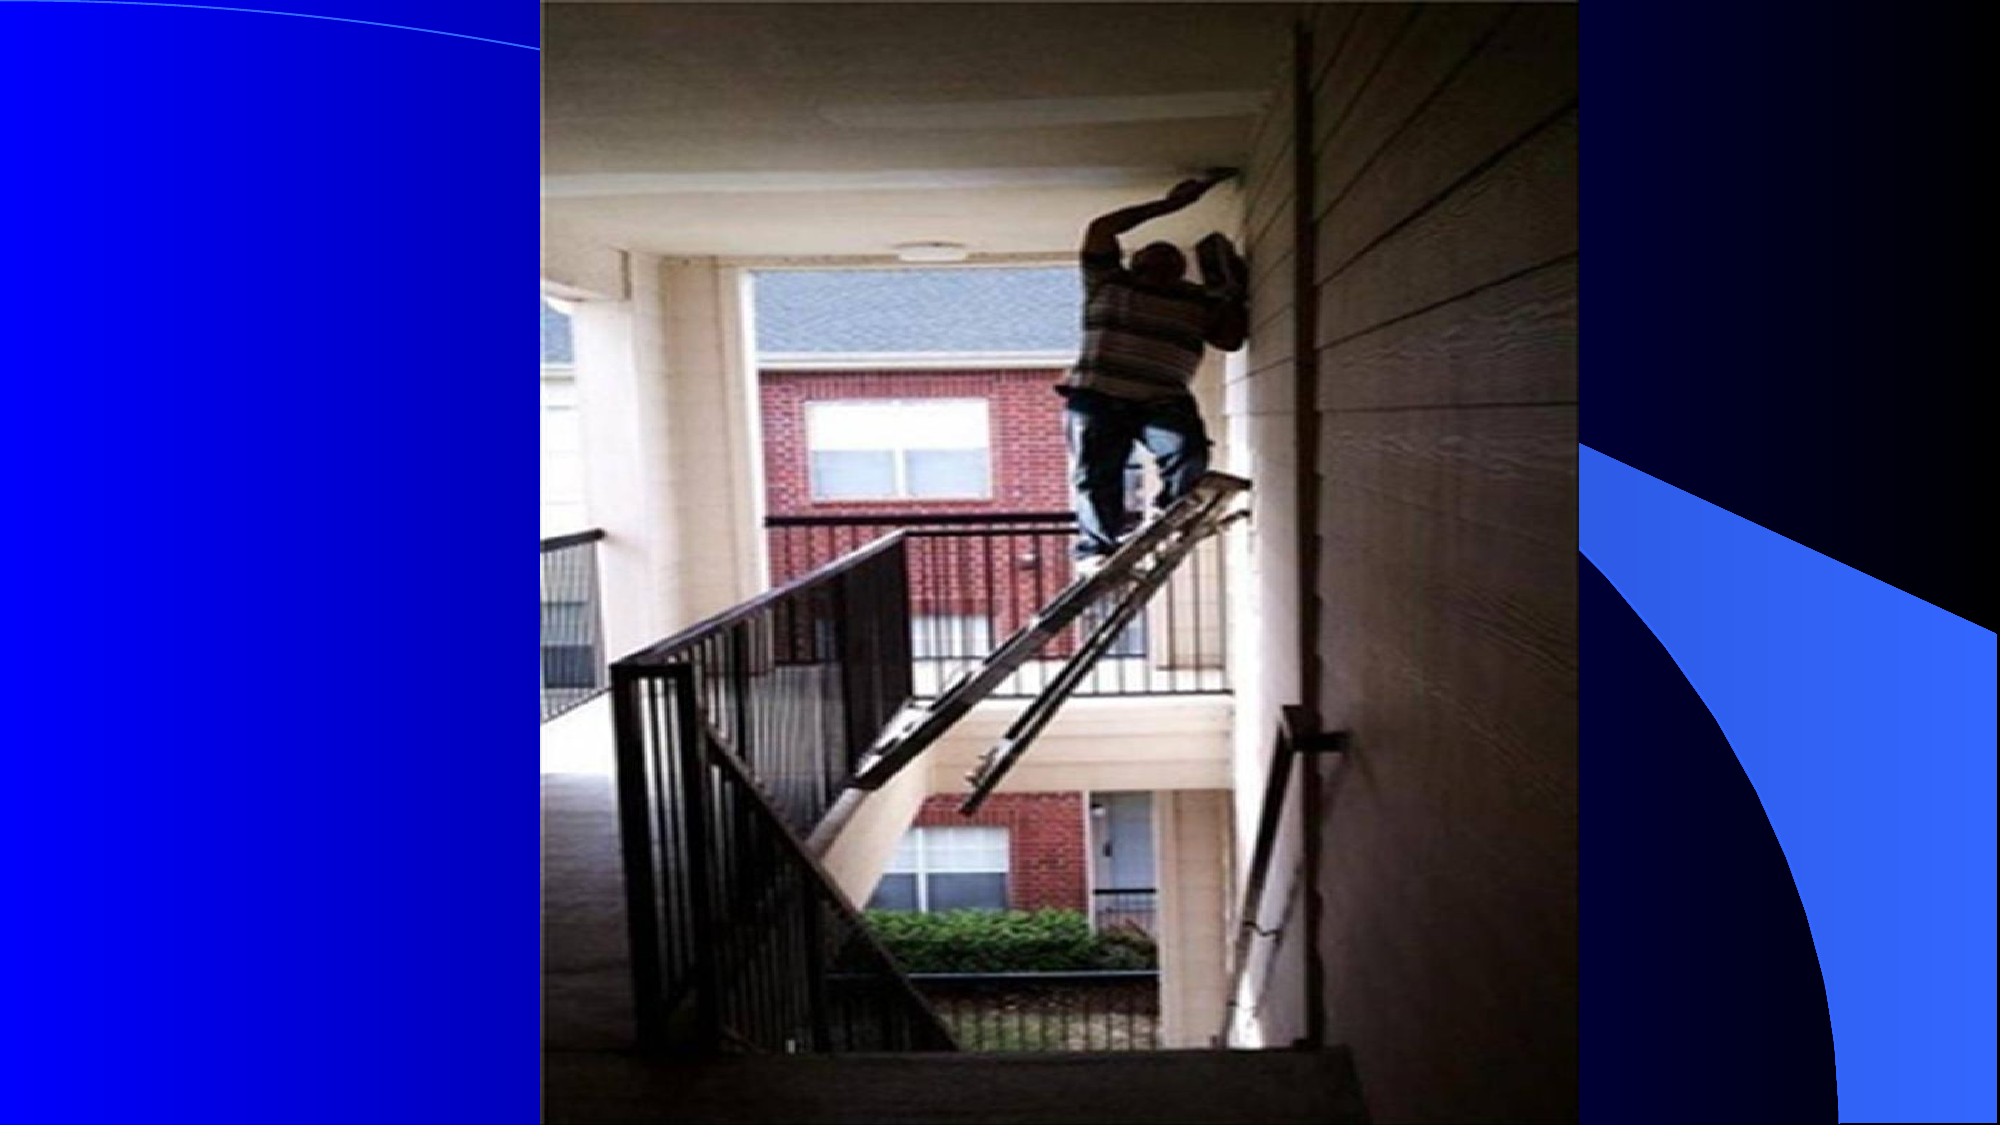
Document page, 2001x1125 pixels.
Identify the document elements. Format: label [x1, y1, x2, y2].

picture [539, 0, 1579, 1125]
